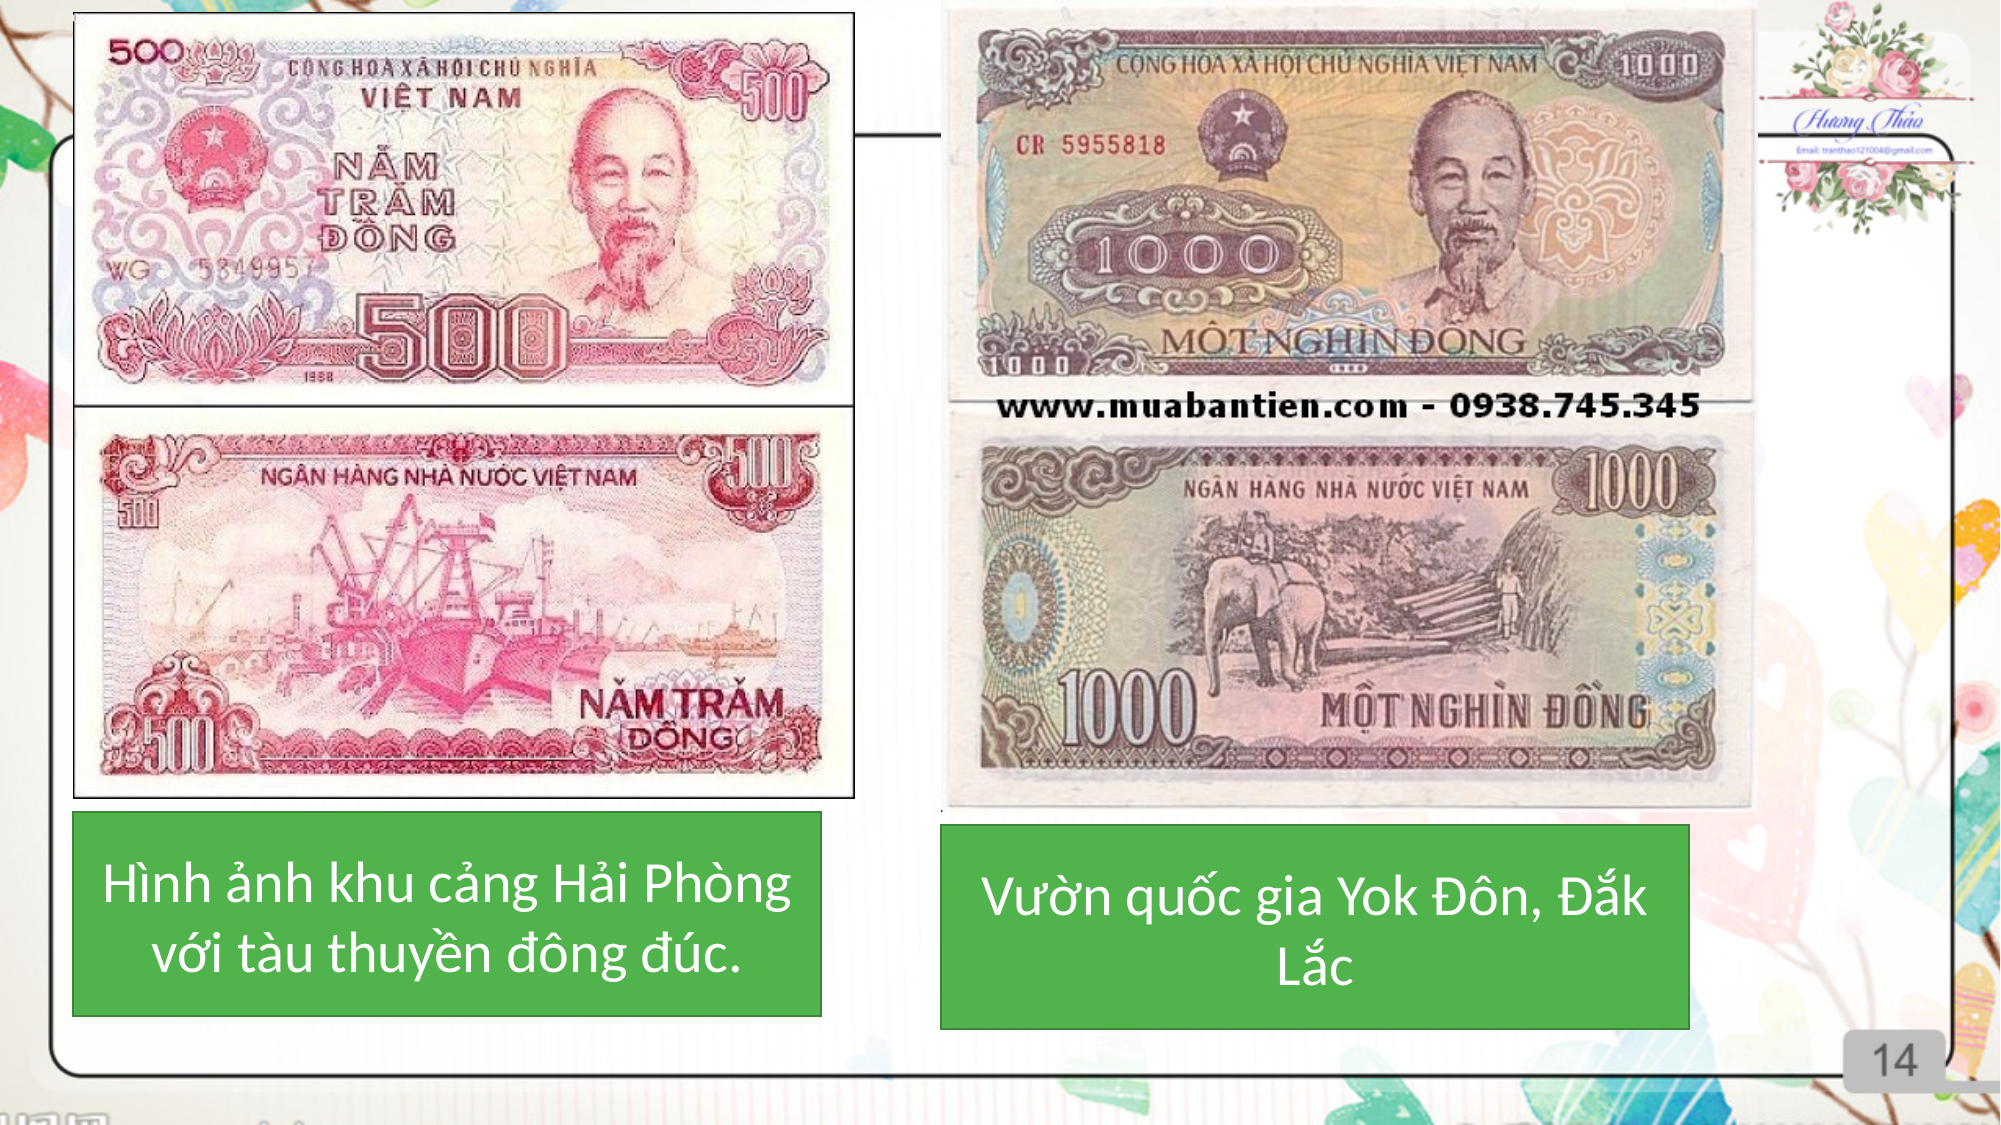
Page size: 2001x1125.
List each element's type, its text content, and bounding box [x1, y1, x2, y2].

text_box Vườn quốc gia Yok Đôn, Đắk Lắc [940, 824, 1690, 1030]
picture [0, 0, 2001, 1125]
text_box Hình ảnh khu cảng Hải Phòng với tàu thuyền đông đúc. [72, 811, 822, 1017]
